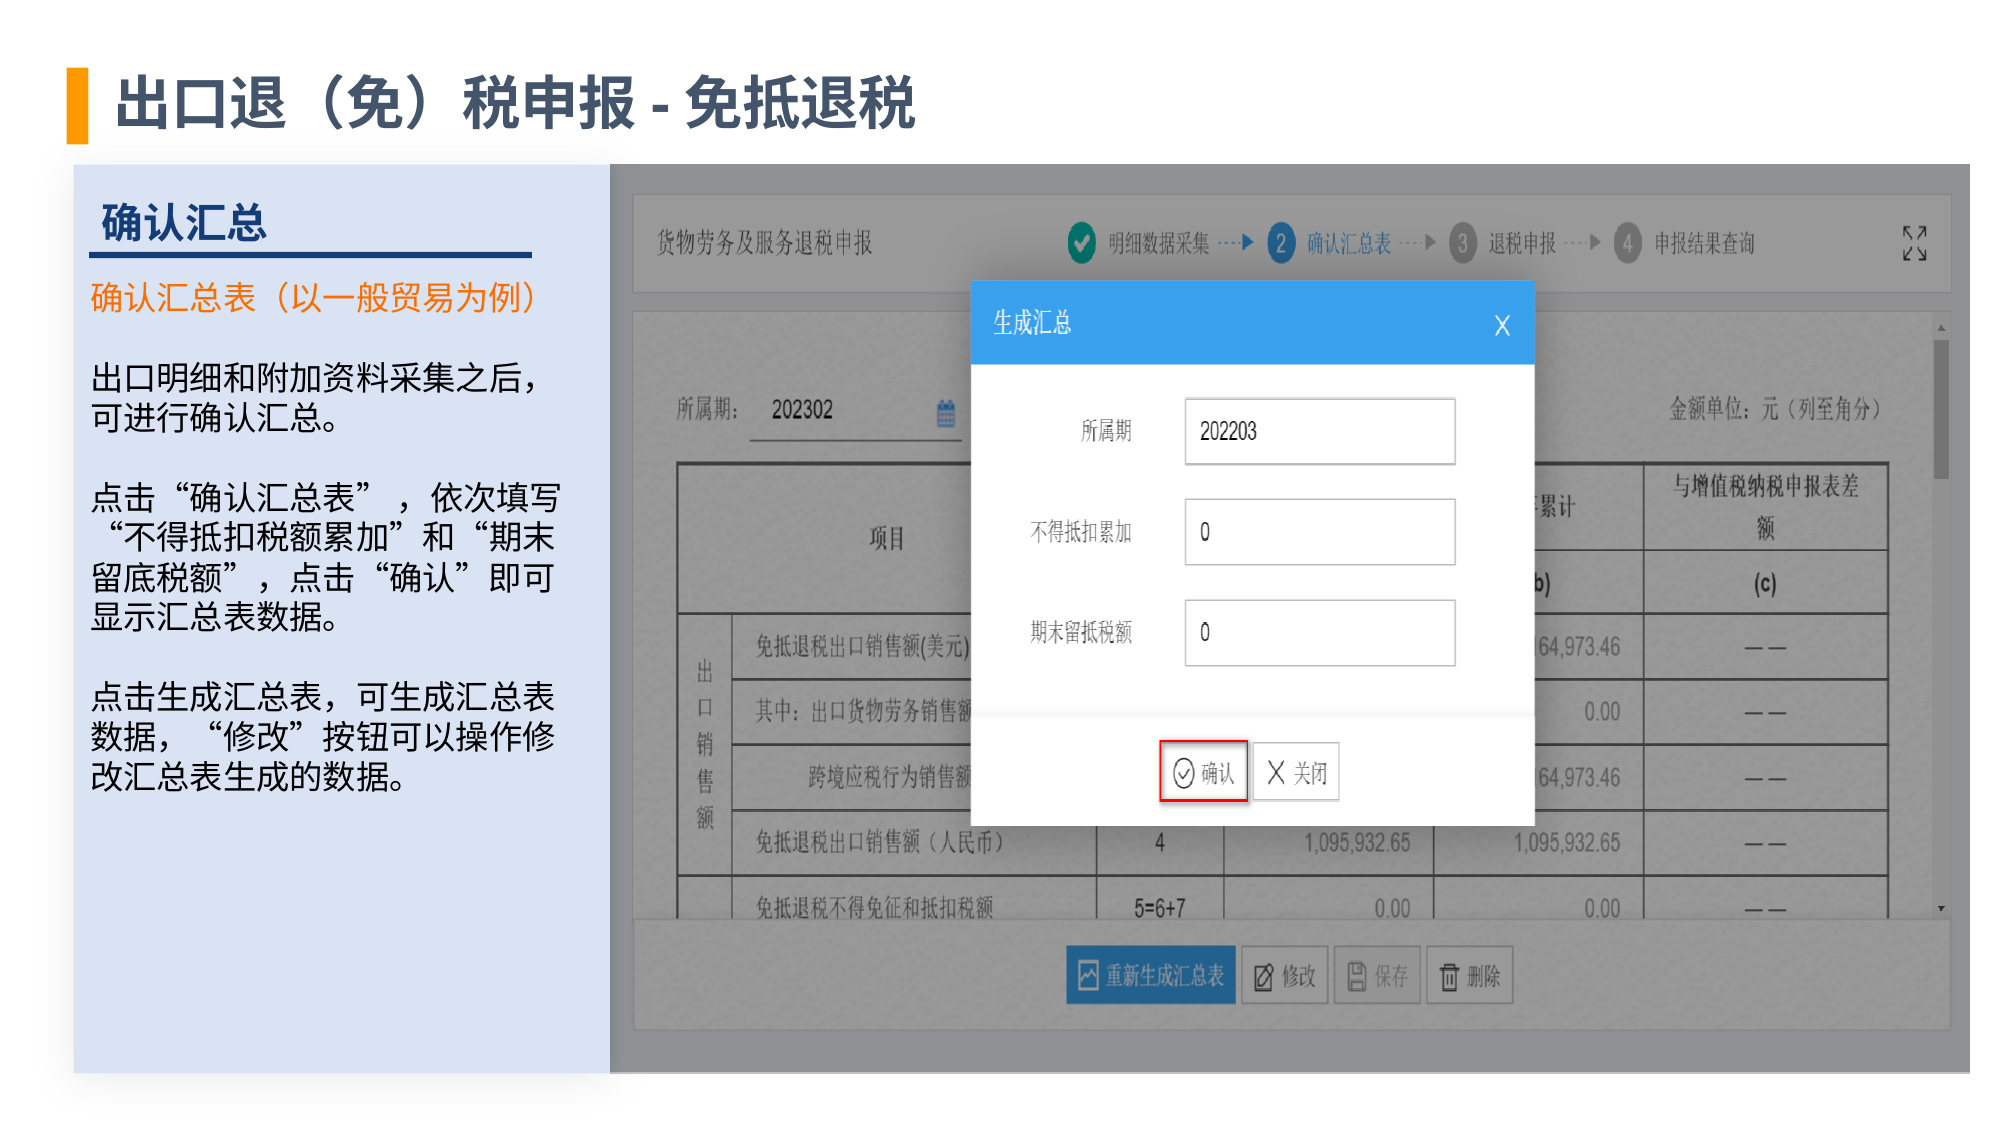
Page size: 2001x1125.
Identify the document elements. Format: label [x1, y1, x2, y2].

text_box [66, 58, 927, 145]
picture [610, 164, 1970, 1074]
text_box [73, 164, 610, 1074]
